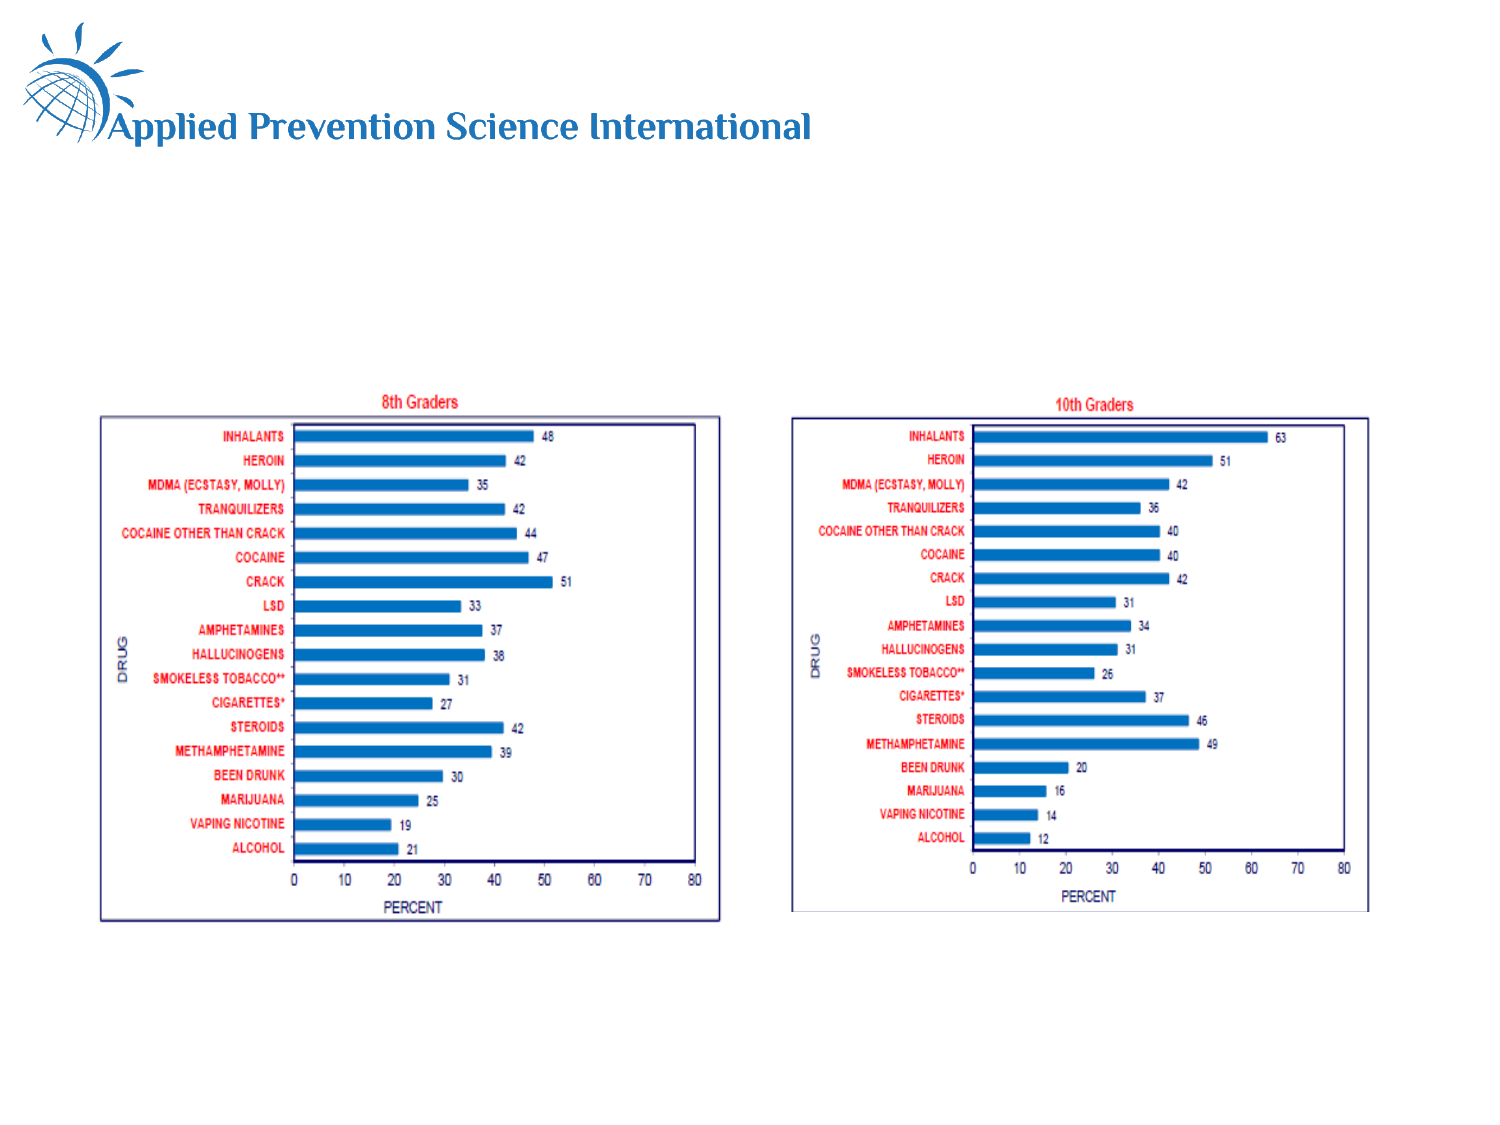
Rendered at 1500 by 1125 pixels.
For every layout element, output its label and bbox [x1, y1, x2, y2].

picture [775, 383, 1376, 913]
picture [0, 0, 825, 168]
picture [84, 364, 750, 942]
